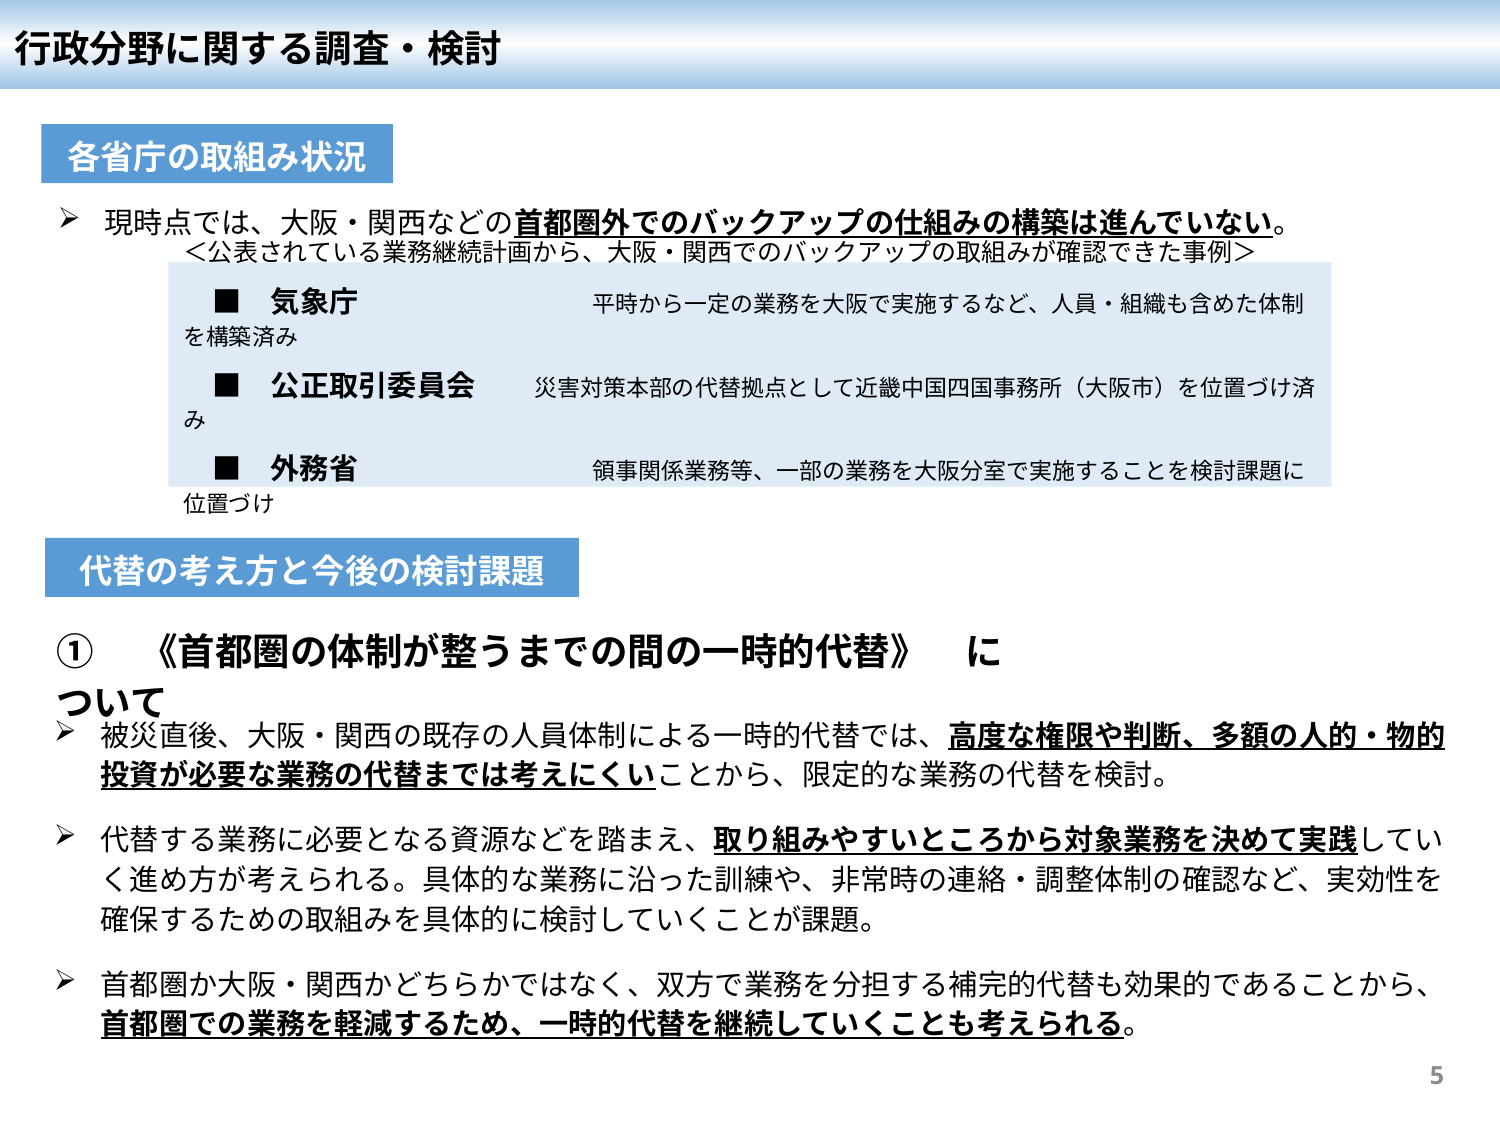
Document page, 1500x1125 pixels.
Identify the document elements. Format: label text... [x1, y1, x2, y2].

text_box ① 《首都圏の体制が整うまでの間の一時的代替》 について [41, 614, 1025, 704]
slide_number 5 [1121, 1048, 1460, 1103]
text_box 現時点では、大阪・関西などの首都圏外でのバックアップの仕組みの構築は進んでいない。 [42, 177, 1467, 262]
text_box 各省庁の取組み状況 [40, 123, 394, 184]
text_box ＜公表されている業務継続計画から、大阪・関西でのバックアップの取組みが確認できた事例＞ ■ 気象庁 平時から一定の業務を大阪で実施するなど、人員・組織も含めた体制を構築済み ■ 公正取引委員会 災害対策本部の代替拠点として近畿中国四国事務所（大阪市）を位置づけ済み ■ 外務省 領事関係業務等、一部の業務を大阪分室で実施することを検討課題に位置づけ [167, 261, 1332, 488]
text_box 被災直後、大阪・関西の既存の人員体制による一時的代替では、高度な権限や判断、多額の人的・物的投資が必要な業務の代替までは考えにくいことから、限定的な業務の代替を検討。 代替する業務に必要となる資源などを踏まえ、取り組みやすいところから対象業務を決めて実践していく進め方が考えられる。具体的な業務に沿った訓練や、非常時の連絡・調整体制の確認など、実効性を確保するための取組みを具体的に検討していくことが課題。 首都圏か大阪・関西かどちらかではなく、双方で業務を分担する補完的代替も効果的であることから、首都圏での業務を軽減するため、一時的代替を継続していくことも考えられる。 [39, 704, 1461, 1048]
text_box 代替の考え方と今後の検討課題 [44, 537, 580, 598]
text_box 行政分野に関する調査・検討 [0, 0, 1500, 89]
